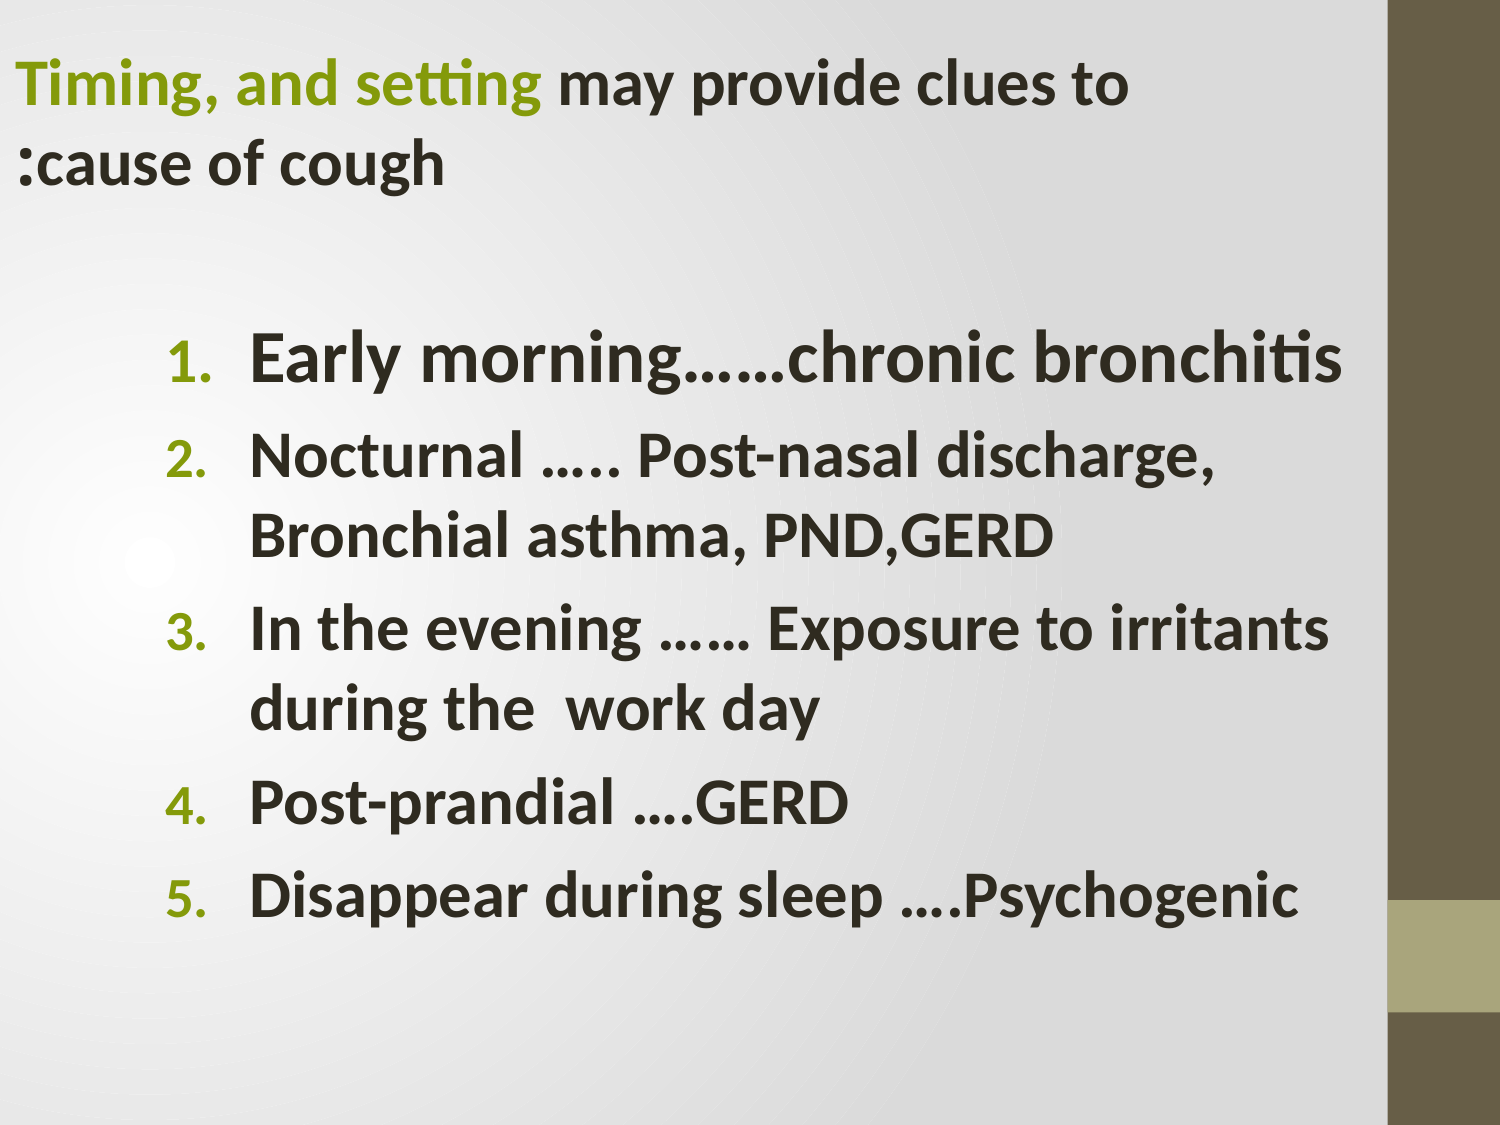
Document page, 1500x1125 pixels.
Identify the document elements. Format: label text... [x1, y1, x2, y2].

list Timing, and setting may provide clues to cause of cough: Early morning……chronic bronchitis Nocturnal ….. Post-nasal discharge, Bronchial asthma, PND,GERD In the evening …… Exposure to irritants during the work day Post-prandial ….GERD Disappear during sleep ….Psychogenic [0, 30, 1418, 1071]
